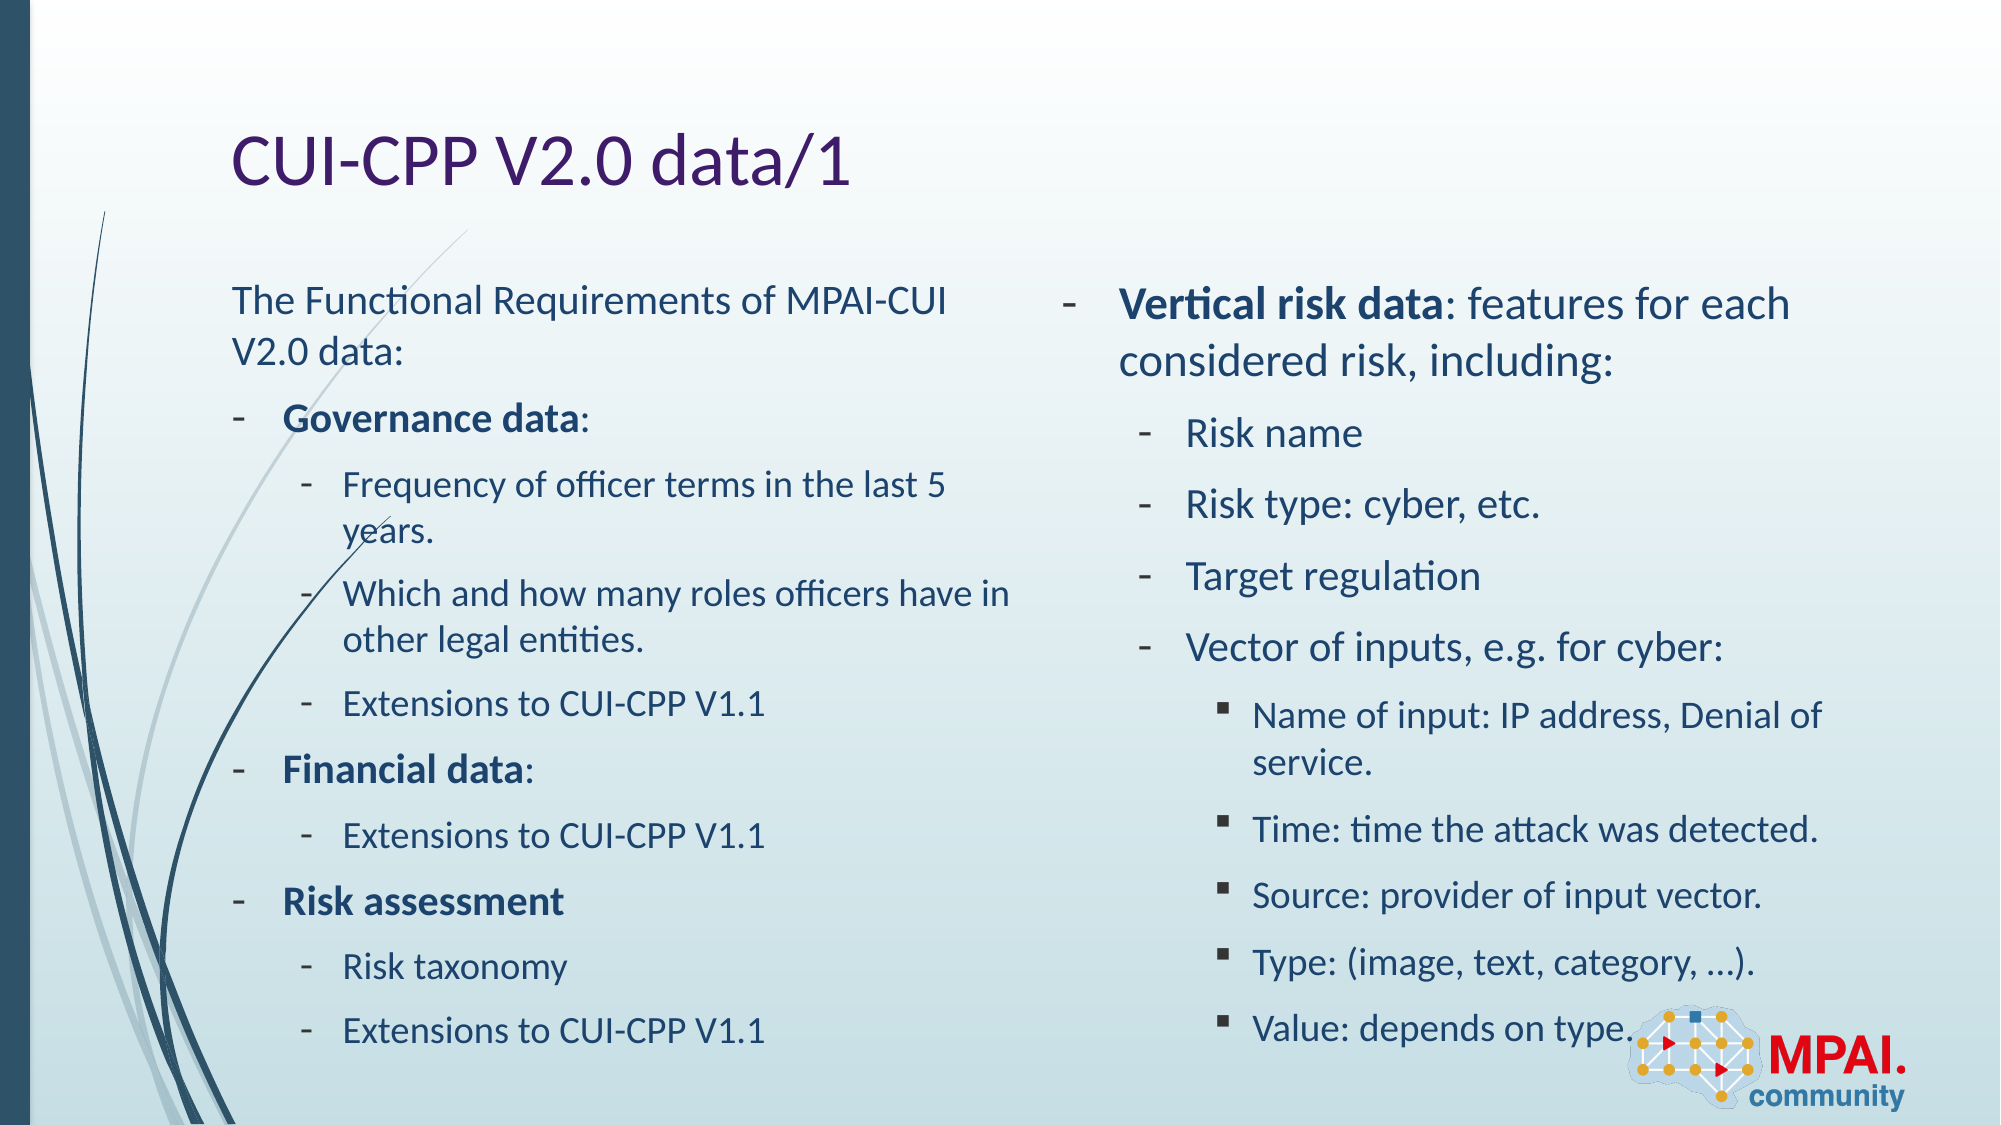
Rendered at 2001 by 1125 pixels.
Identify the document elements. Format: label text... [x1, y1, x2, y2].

picture [1623, 999, 1909, 1120]
list Vertical risk data: features for each considered risk, including: Risk name Risk type: cyber, etc. Target regulation Vector of inputs, e.g. for cyber: Name of input: IP address, Denial of service. Time: time the attack was detected. Source: provider of input vector. Type: (image, text, category, …). Value: depends on type. [1046, 265, 1888, 1060]
title CUI-CPP V2.0 data/1 [216, 102, 1888, 265]
list The Functional Requirements of MPAI-CUI V2.0 data: Governance data: Frequency of officer terms in the last 5 years. Which and how many roles officers have in other legal entities. Extensions to CUI-CPP V1.1 Financial data: Extensions to CUI-CPP V1.1 Risk assessment Risk taxonomy Extensions to CUI-CPP V1.1 [216, 265, 1046, 1060]
